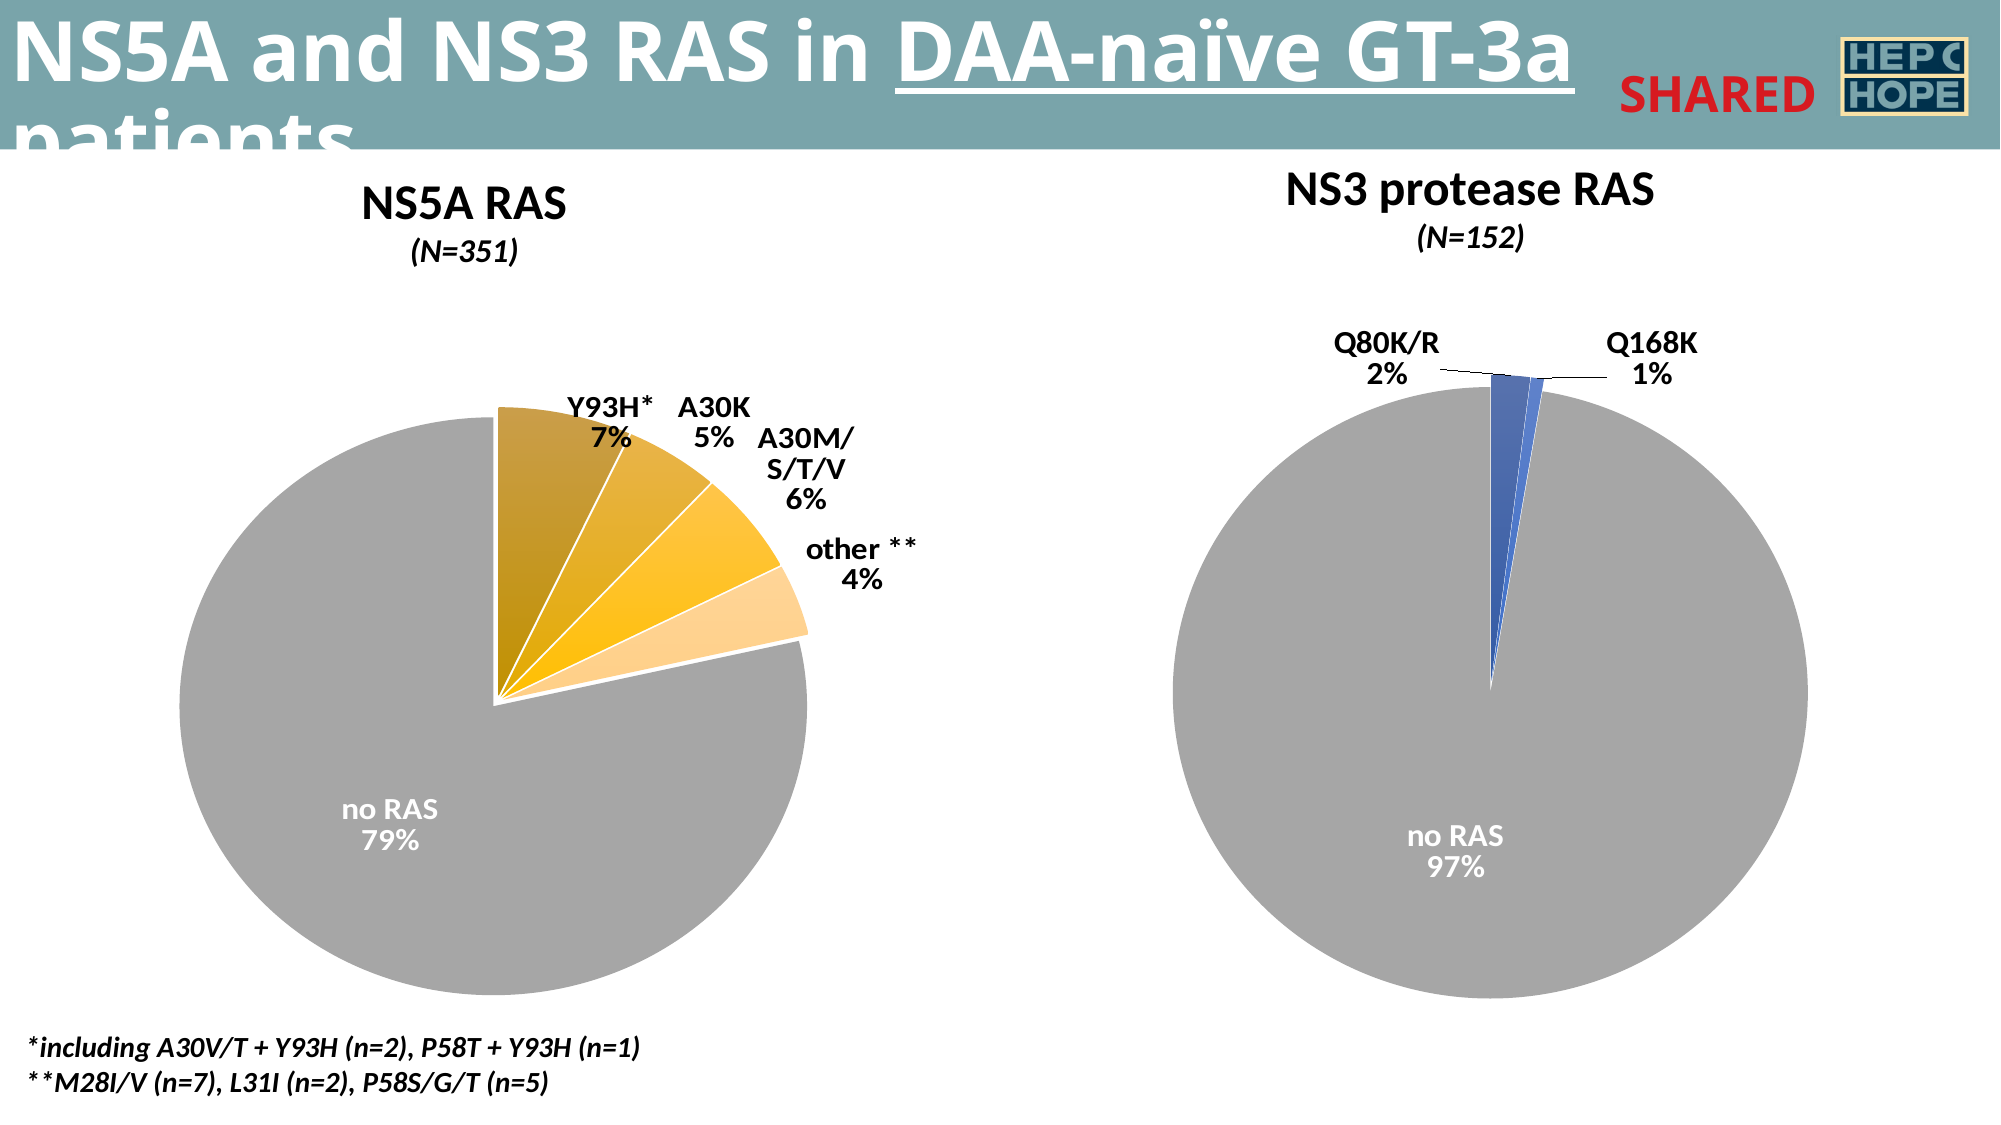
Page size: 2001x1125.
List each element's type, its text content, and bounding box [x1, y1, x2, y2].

text_box NS5A and NS3 RAS in DAA-naïve GT-3a patients [0, 2, 1721, 220]
text_box *including A30V/T + Y93H (n=2), P58T + Y93H (n=1) **M28I/V (n=7), L31I (n=2), P58S/G/T (n=5) [10, 1021, 930, 1106]
picture [1836, 35, 1972, 116]
chart [31, 303, 1976, 1070]
text_box NS3 protease RAS (N=152) [1237, 148, 1704, 263]
text_box NS5A RAS (N=351) [297, 161, 631, 277]
